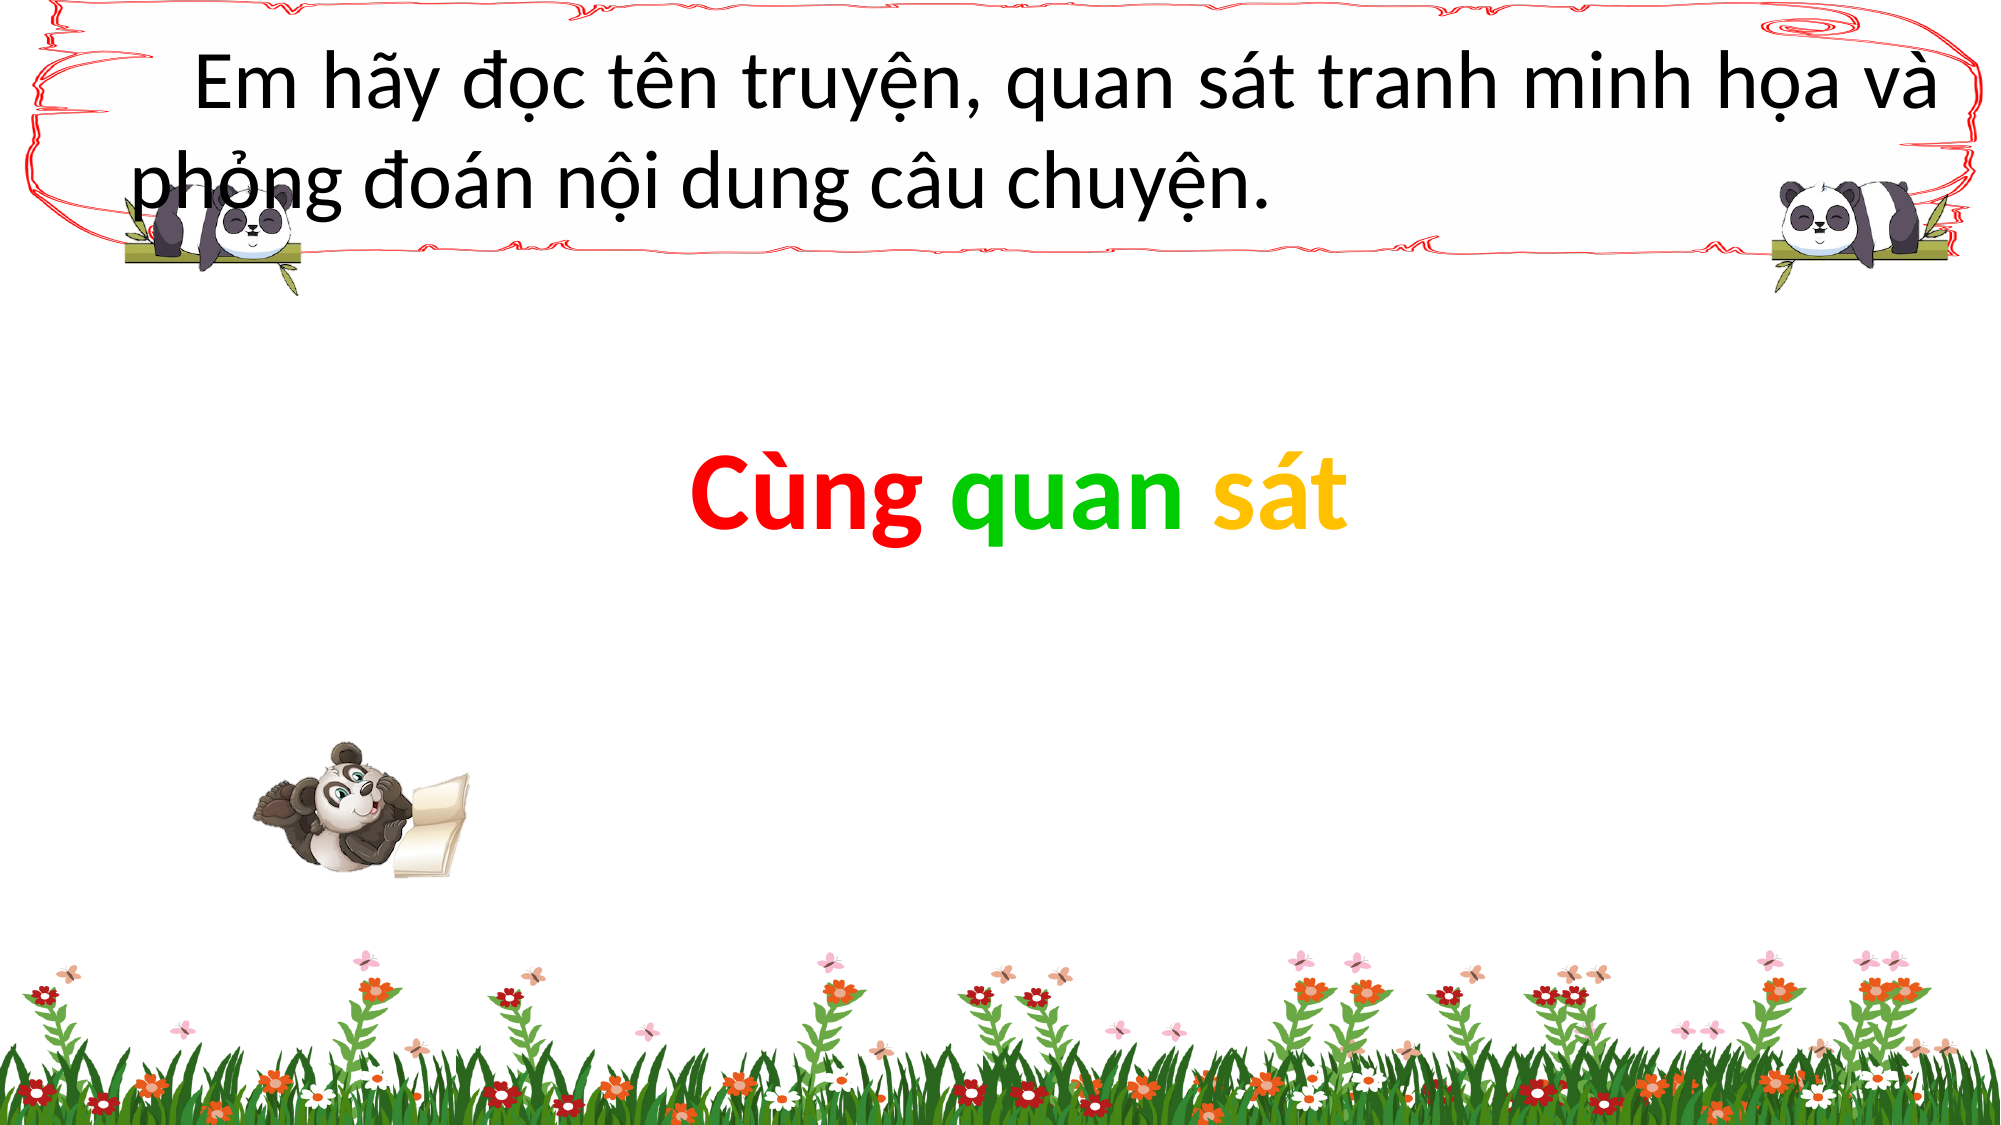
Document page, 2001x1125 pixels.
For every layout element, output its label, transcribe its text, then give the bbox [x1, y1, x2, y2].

picture [236, 736, 484, 886]
picture [21, 0, 1986, 296]
text_box Cùng quan sát [575, 435, 1465, 559]
picture [0, 950, 2000, 1125]
